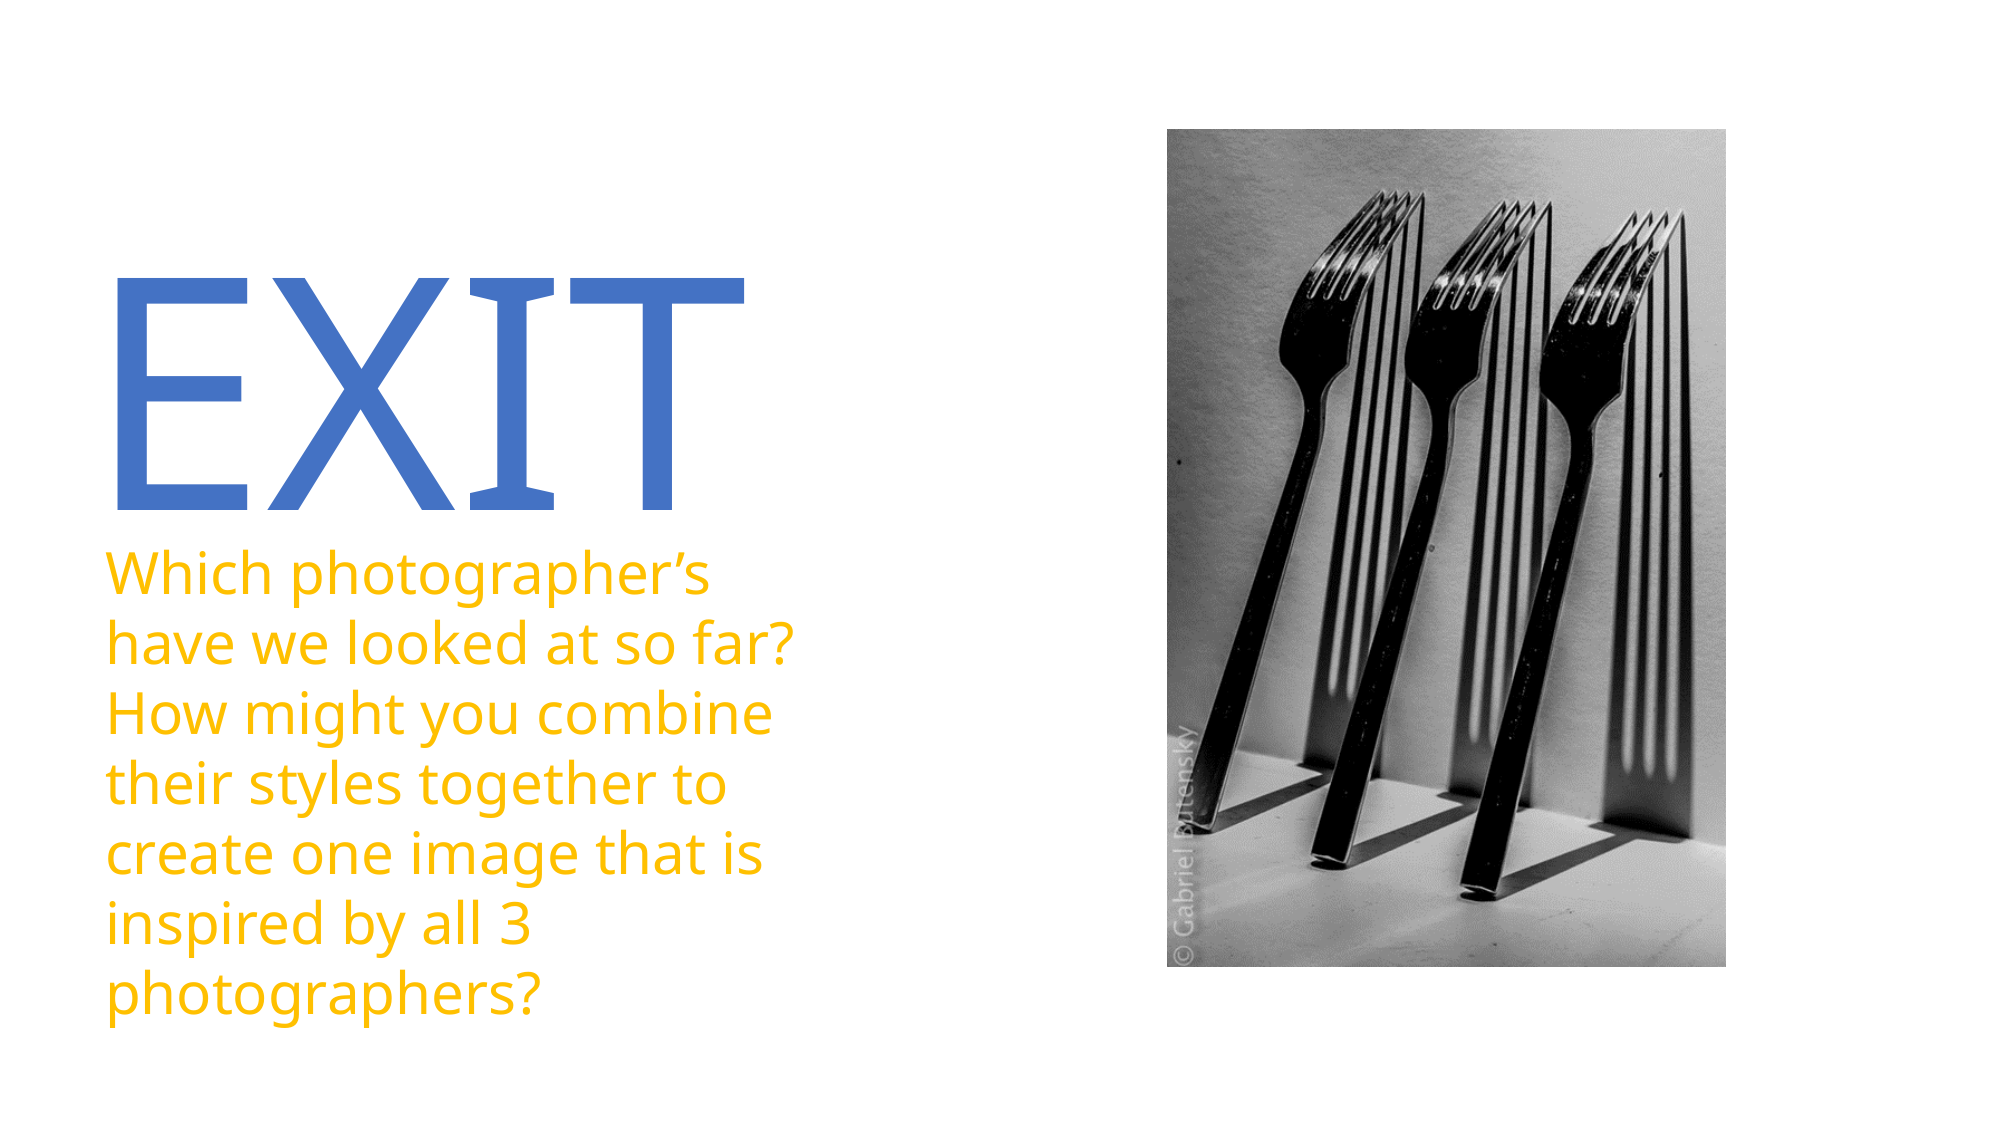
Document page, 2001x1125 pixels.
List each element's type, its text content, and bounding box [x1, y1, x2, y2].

picture [1167, 129, 1726, 967]
text_box Which photographer’s have we looked at so far? How might you combine their styles together to create one image that is inspired by all 3 photographers? [99, 607, 859, 1032]
text_box EXIT [71, 222, 1167, 607]
